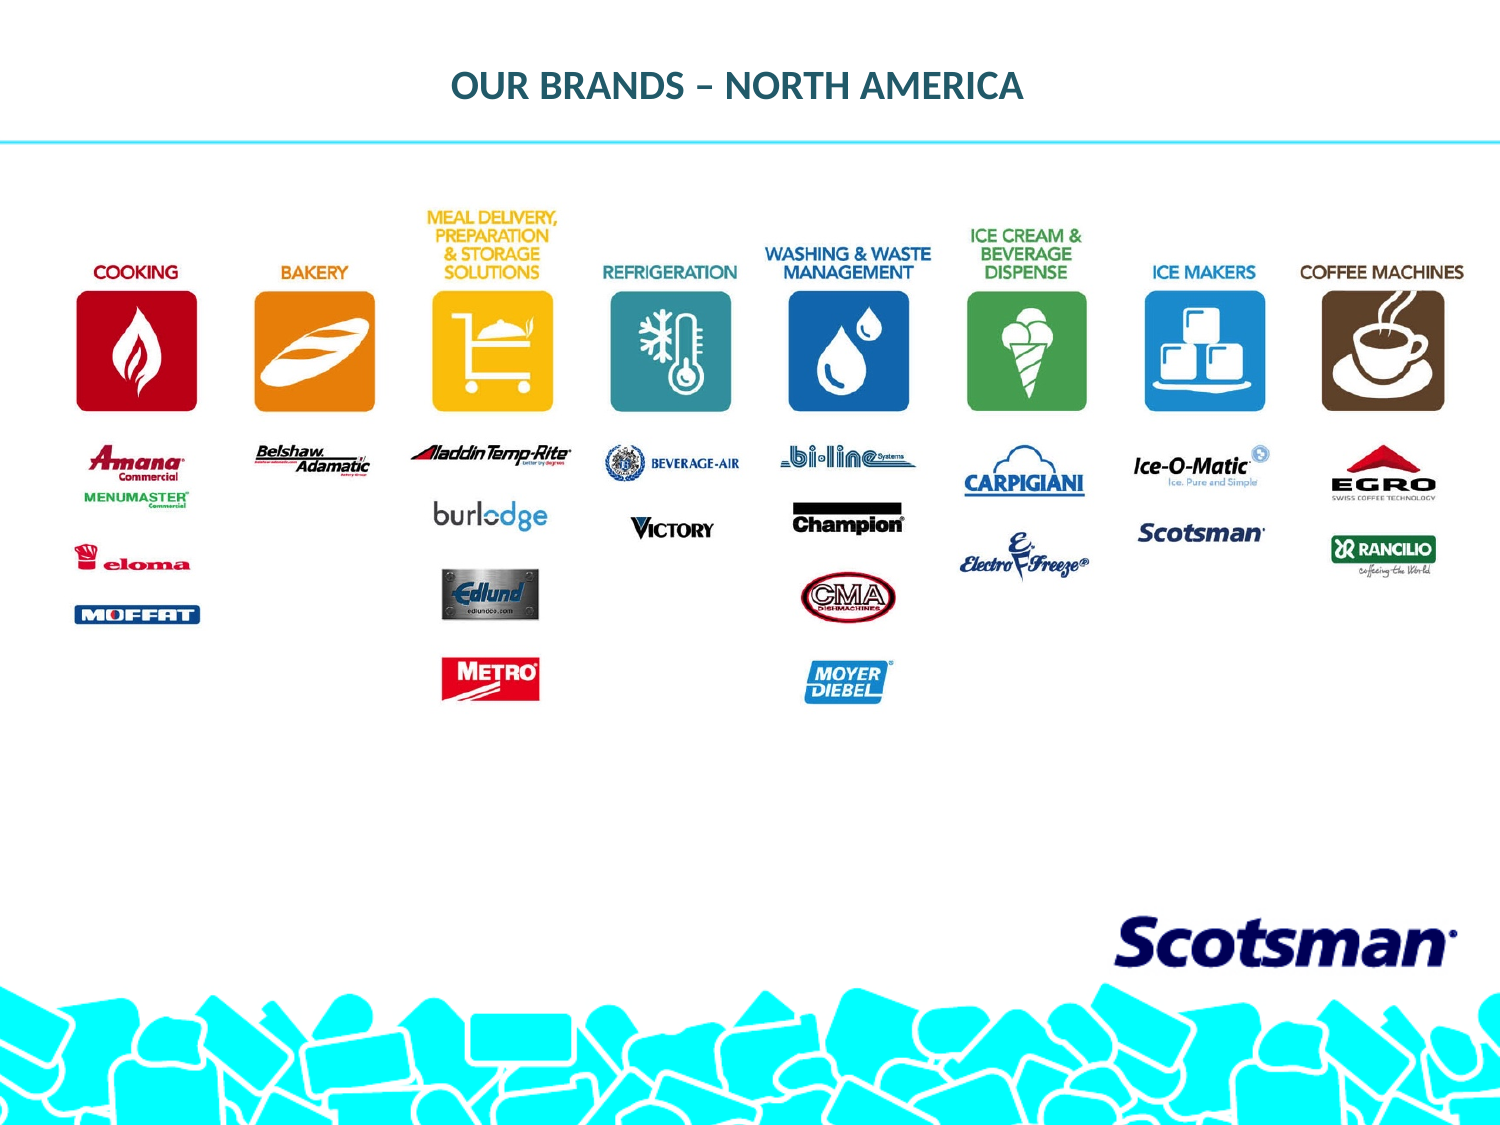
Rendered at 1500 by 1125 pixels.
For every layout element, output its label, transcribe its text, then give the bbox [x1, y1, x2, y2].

text_box Our brands – north america [62, 49, 1413, 158]
picture [0, 0, 1500, 1125]
